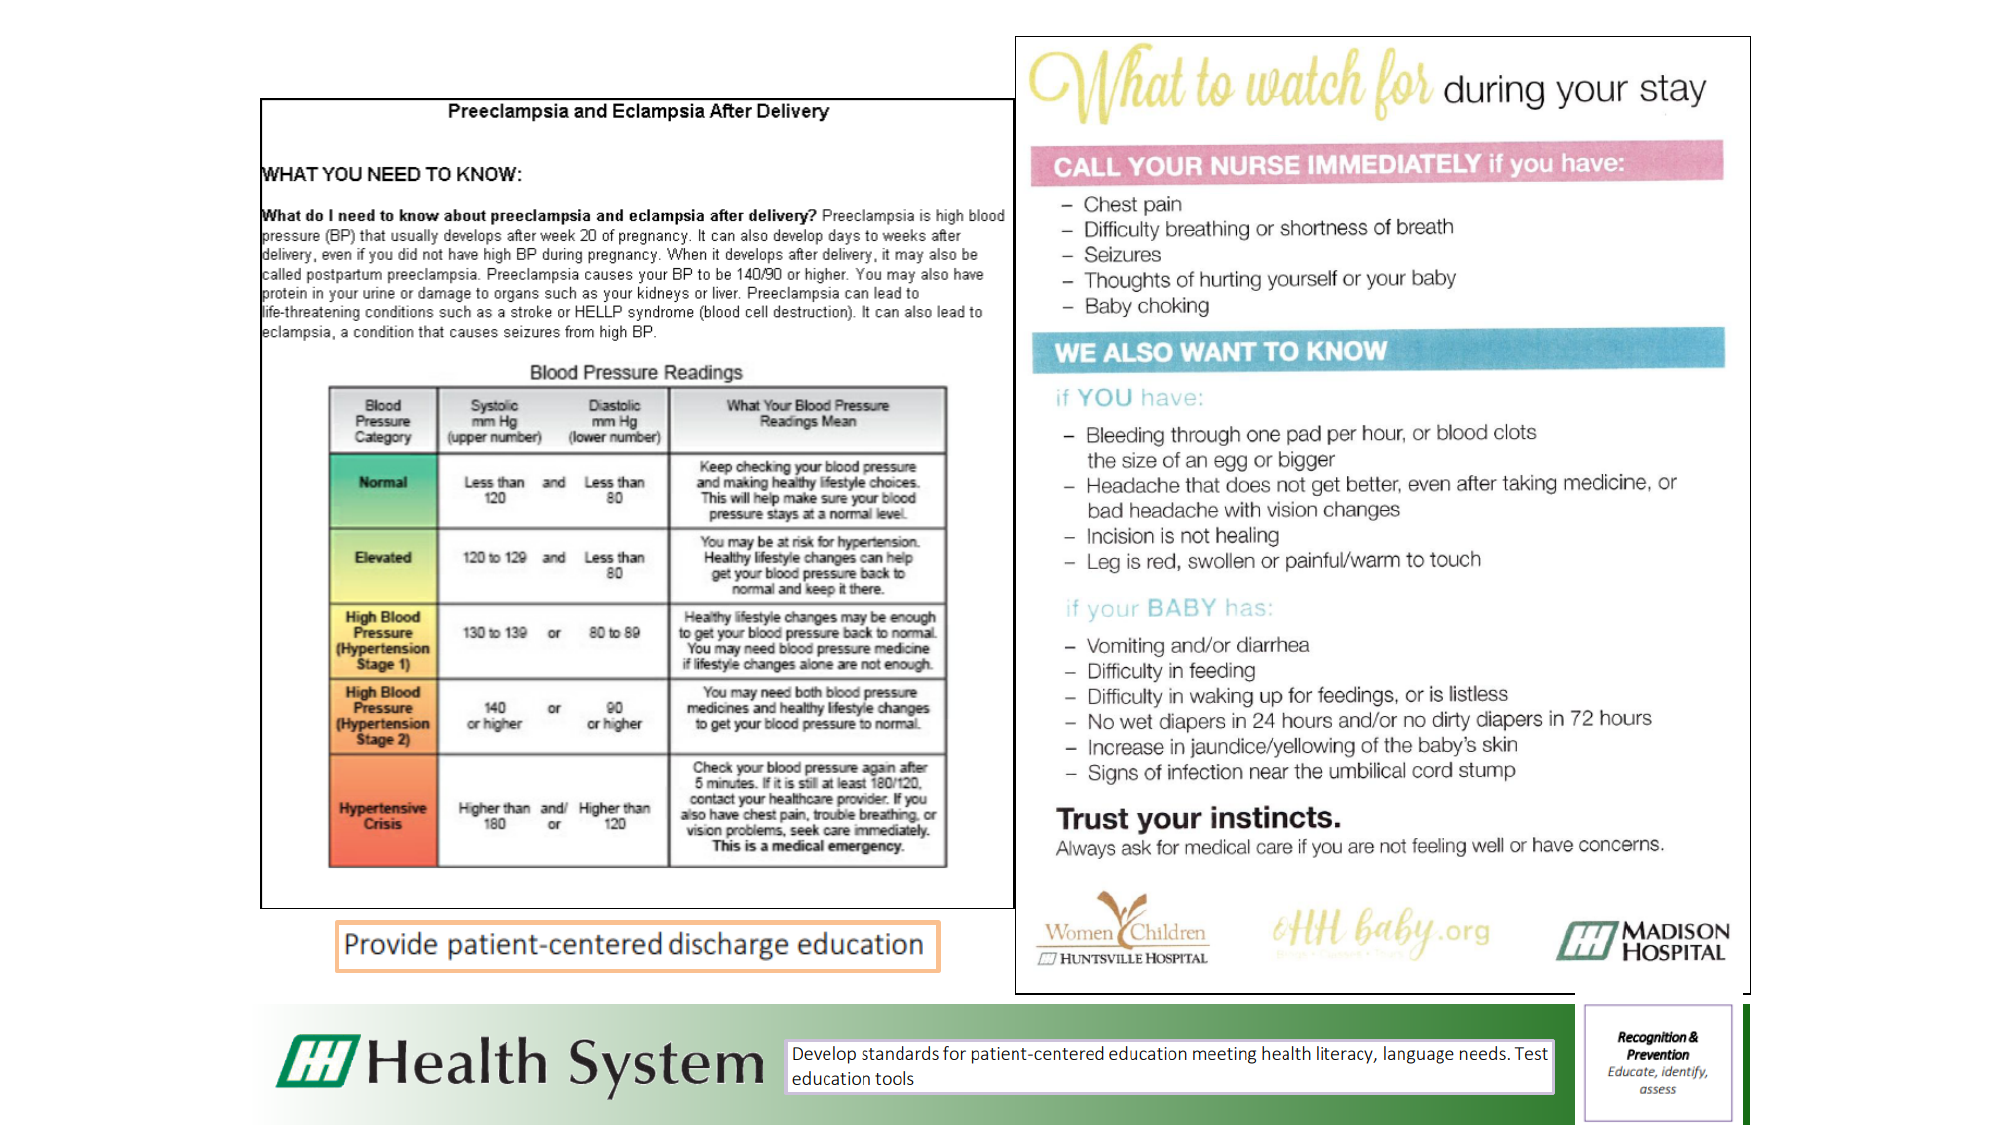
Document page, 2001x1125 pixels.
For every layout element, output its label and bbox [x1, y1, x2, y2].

text_box [248, 1003, 1569, 1125]
list [787, 1042, 1553, 1093]
picture [1016, 37, 1751, 1125]
picture [261, 99, 1014, 908]
picture [274, 1034, 763, 1101]
text_box [1746, 1003, 1752, 1125]
picture [339, 924, 937, 969]
